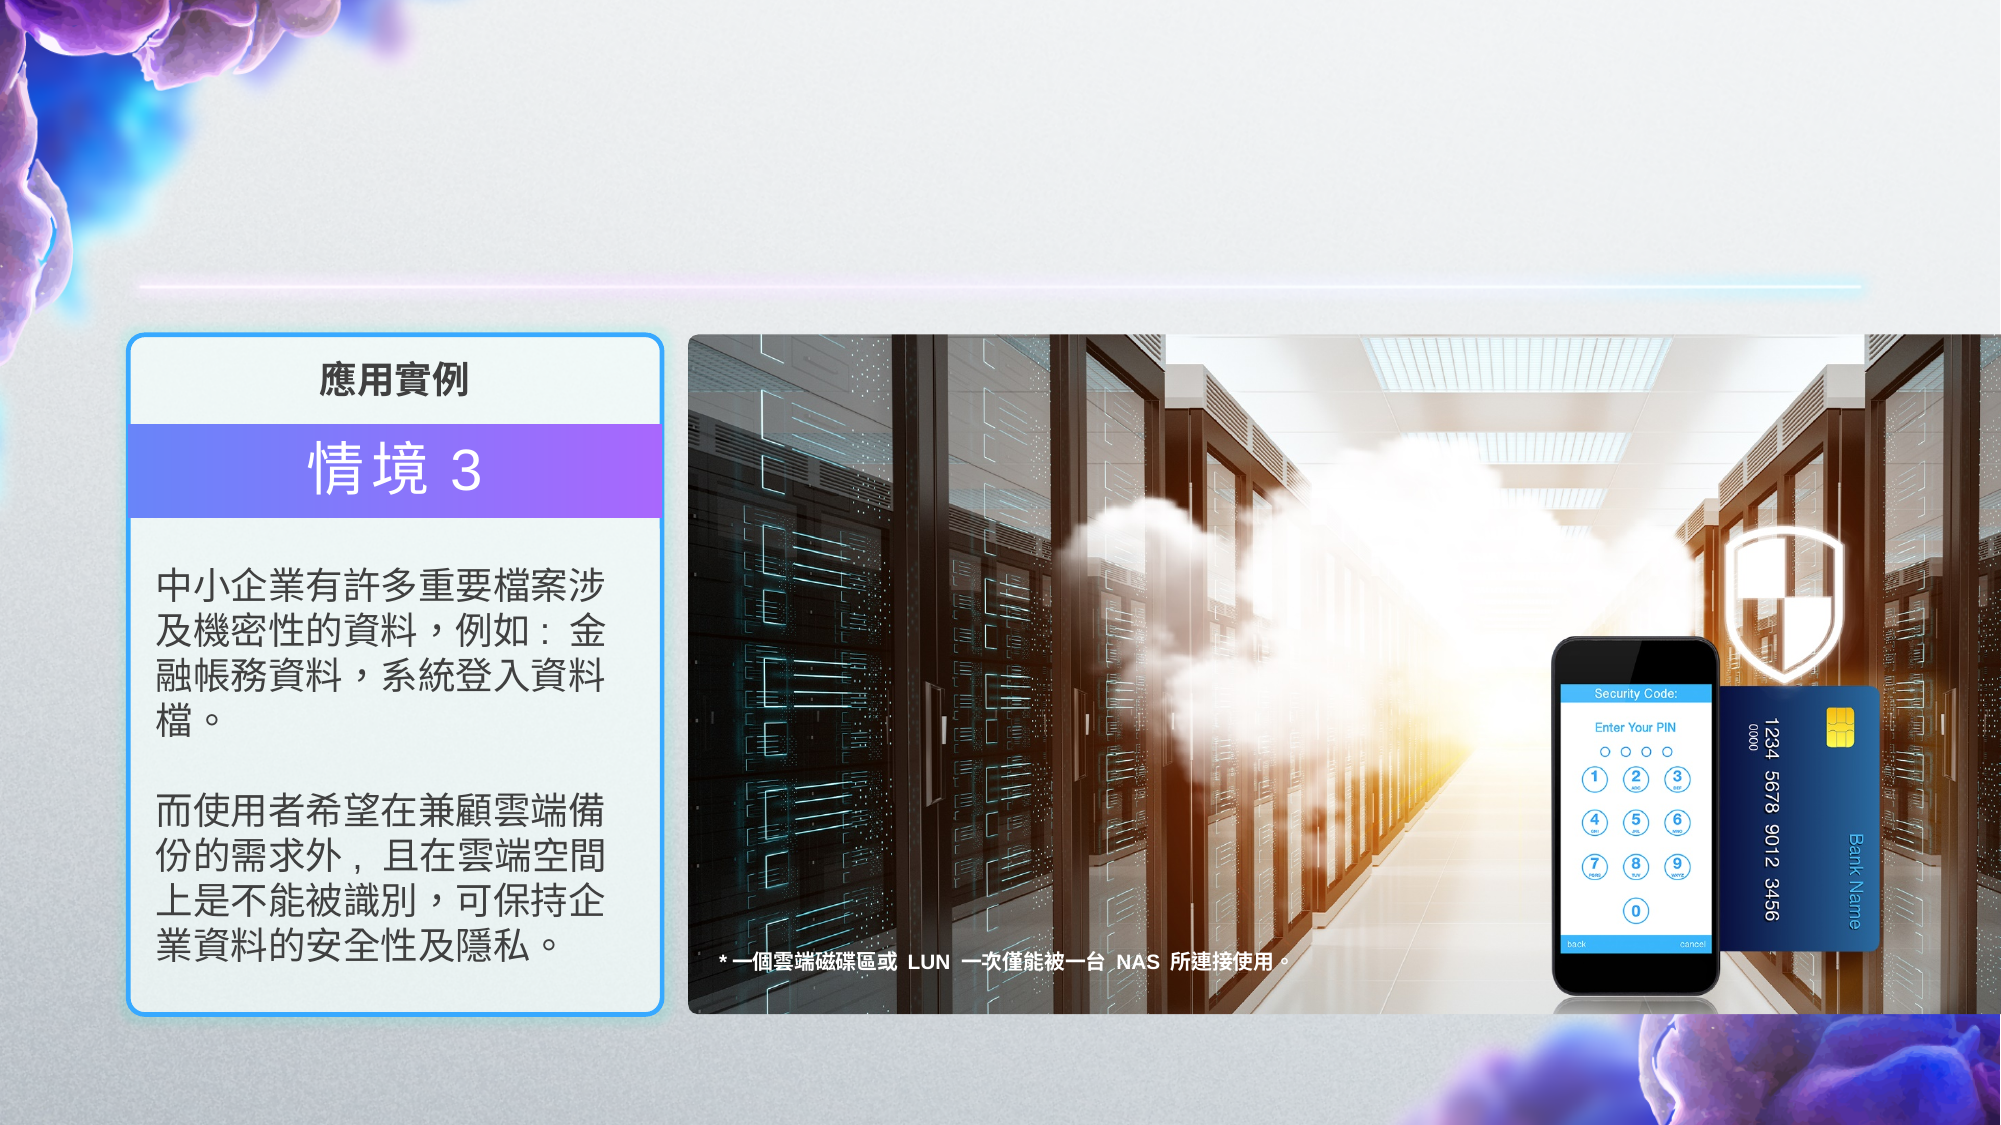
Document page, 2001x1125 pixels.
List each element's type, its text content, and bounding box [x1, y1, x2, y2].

text_box 中小企業有許多重要檔案涉及機密性的資料，例如: 金融帳務資料，系統登入資料檔。 而使用者希望在兼顧雲端備份的需求外, 且在雲端空間上是不能被識別，可保持企業資料的安全性及隱私。 [141, 554, 655, 975]
text_box 應用實例 [275, 344, 515, 412]
text_box 情境3 [292, 424, 498, 510]
text_box [128, 518, 663, 1015]
text_box [127, 423, 663, 518]
picture [0, 0, 2001, 1125]
text_box [128, 334, 663, 423]
